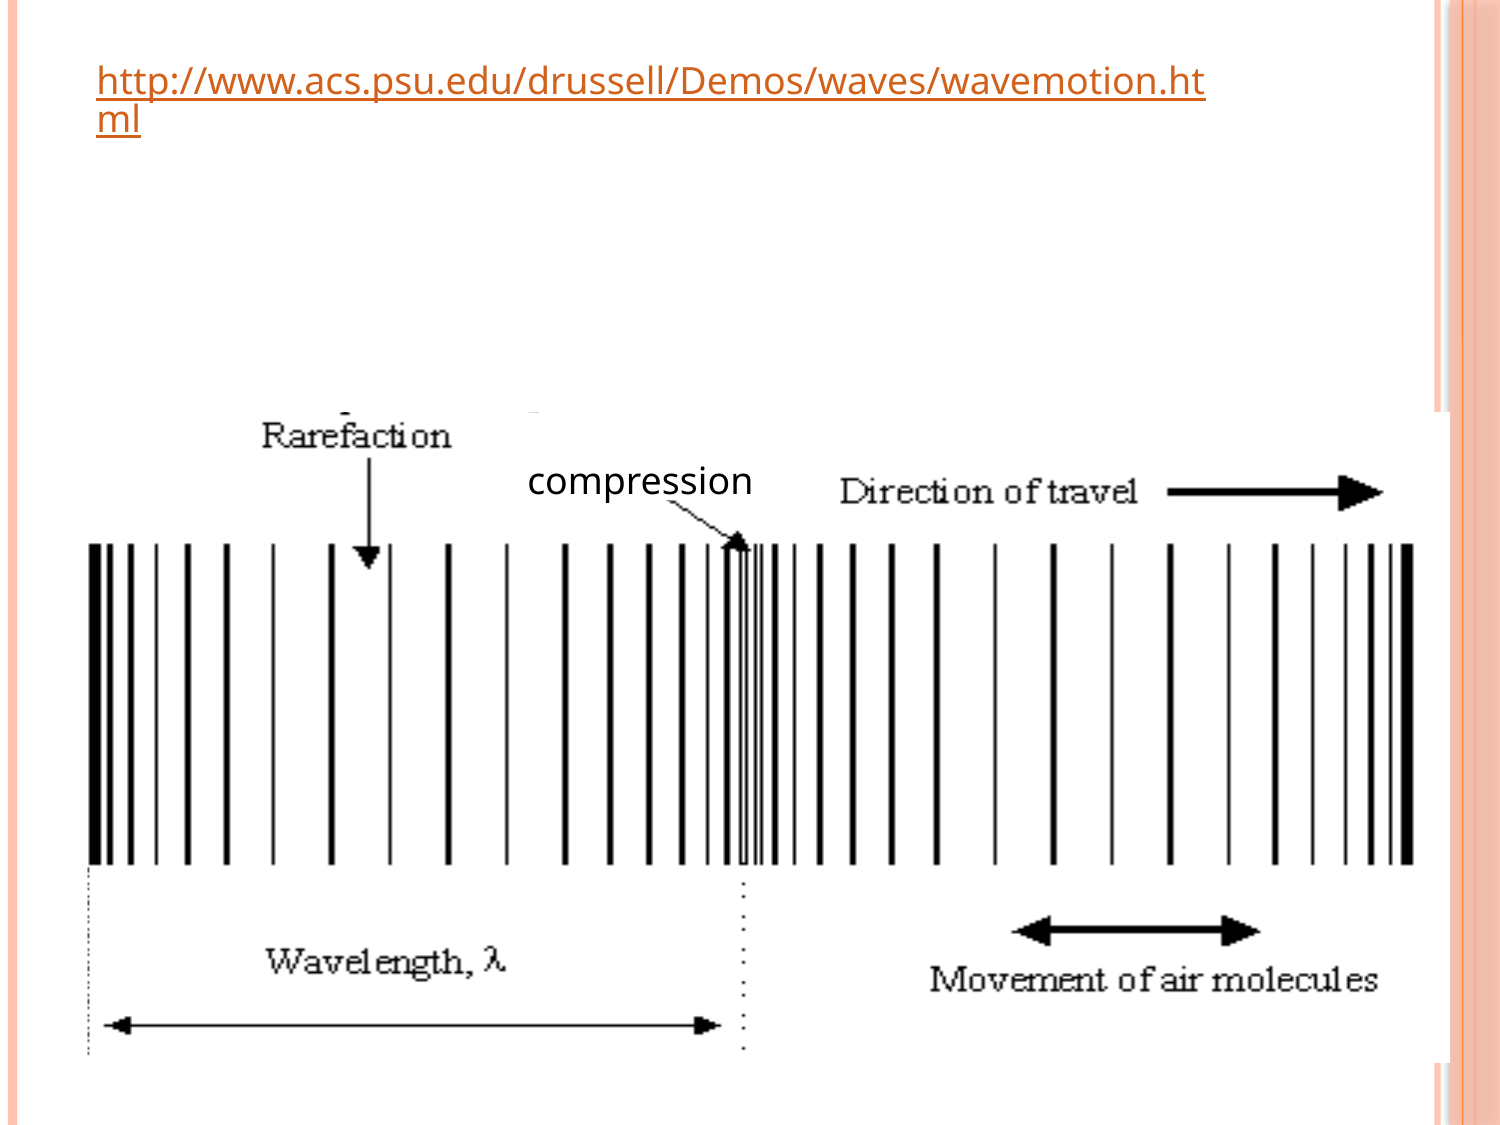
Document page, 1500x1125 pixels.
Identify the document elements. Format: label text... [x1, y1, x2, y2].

text_box http://www.acs.psu.edu/drussell/Demos/waves/wavemotion.html [81, 49, 1238, 116]
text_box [86, 411, 1451, 1063]
